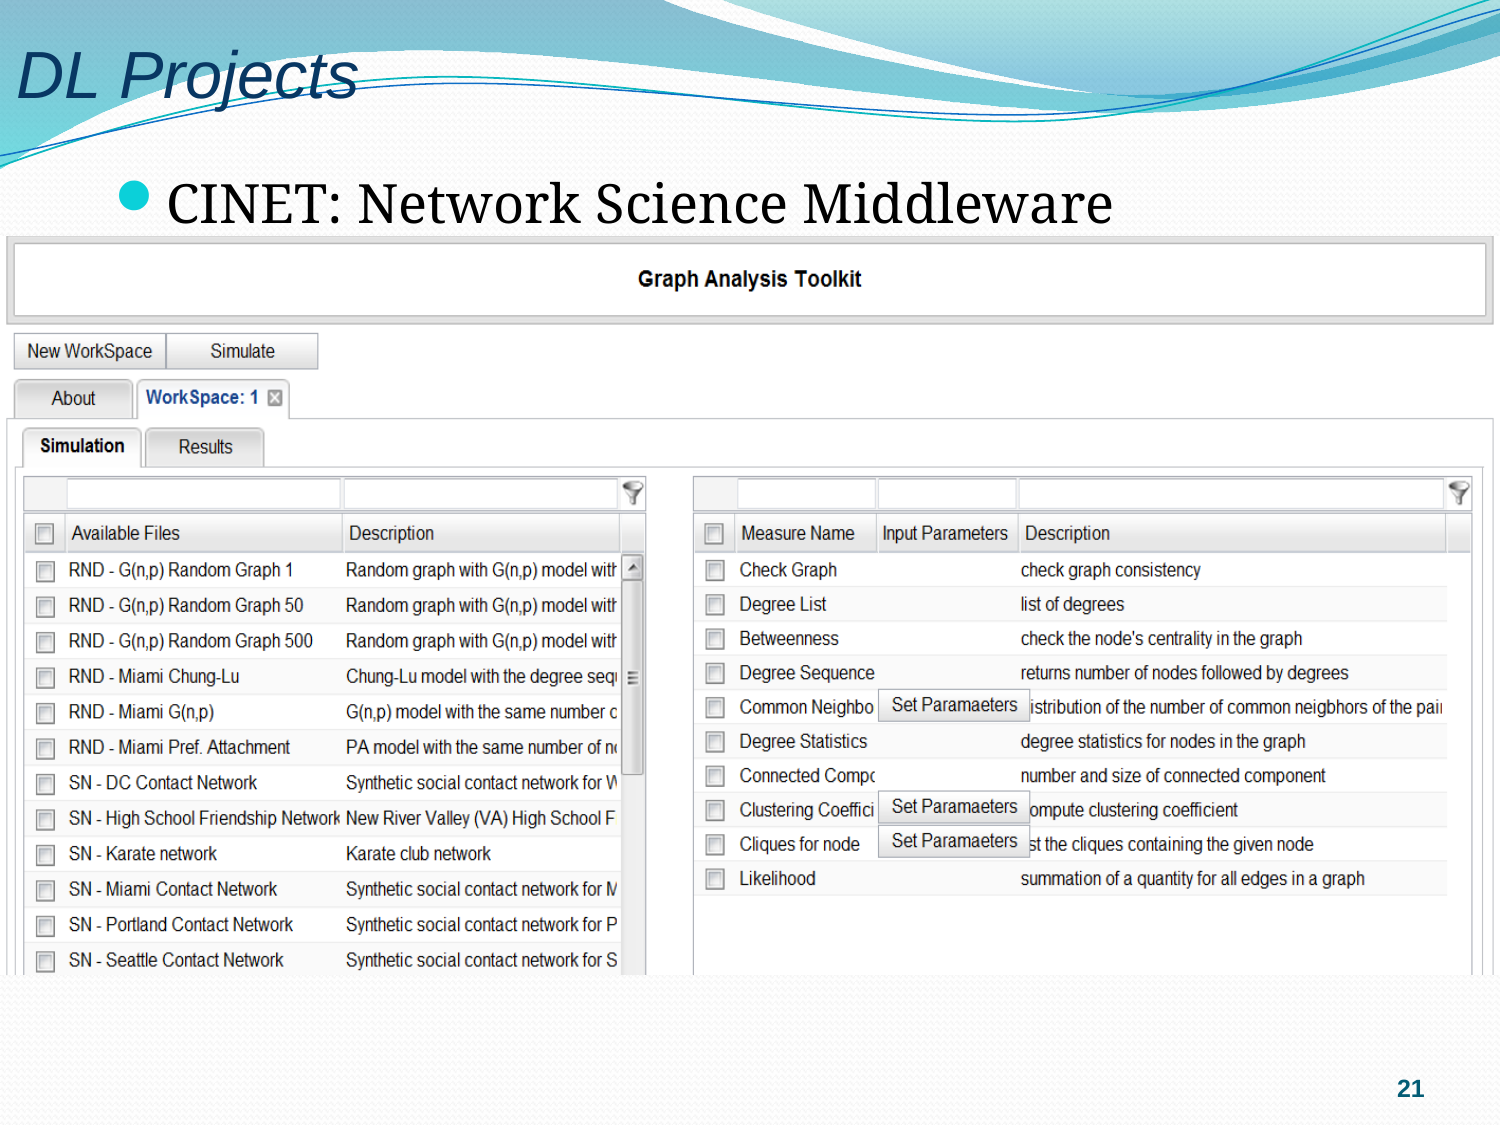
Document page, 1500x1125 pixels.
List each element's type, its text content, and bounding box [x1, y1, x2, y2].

picture [0, 236, 1500, 976]
text_box DL Projects [1, 24, 376, 120]
list CINET: Network Science Middleware [99, 162, 1450, 236]
slide_number 21 [1299, 1042, 1425, 1103]
